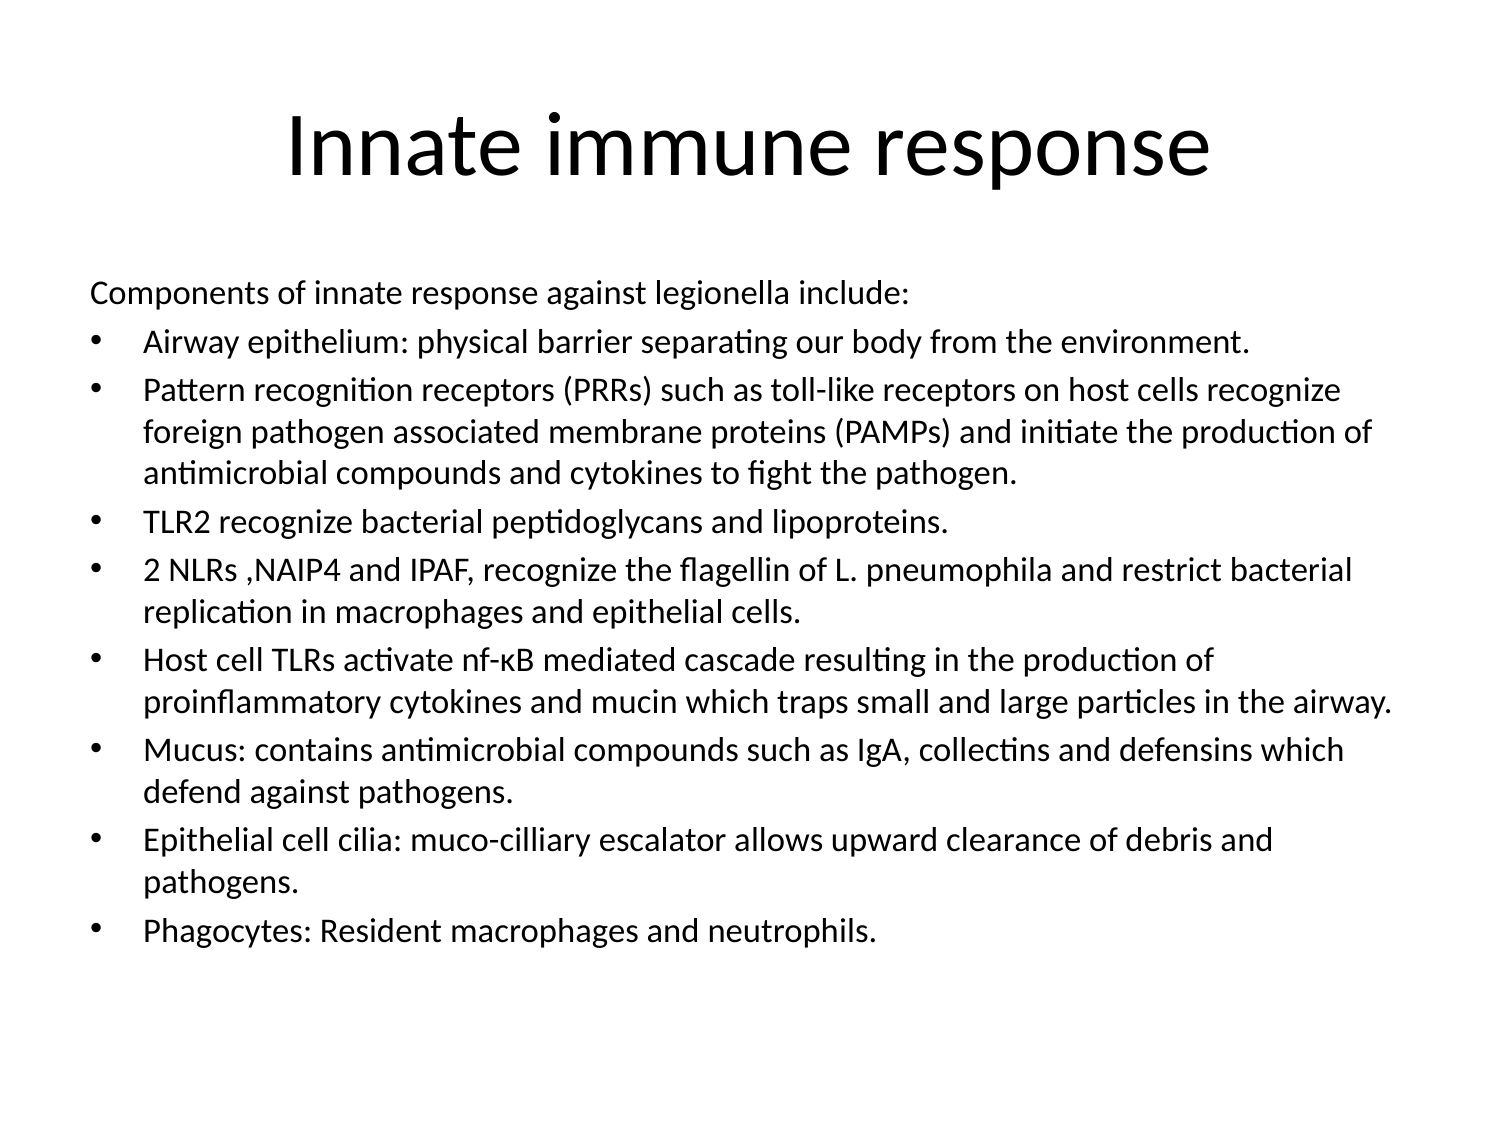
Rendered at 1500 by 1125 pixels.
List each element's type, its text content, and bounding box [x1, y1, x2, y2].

title Innate immune response [75, 45, 1425, 233]
list Components of innate response against legionella include: Airway epithelium: physical barrier separating our body from the environment. Pattern recognition receptors (PRRs) such as toll-like receptors on host cells recognize foreign pathogen associated membrane proteins (PAMPs) and initiate the production of antimicrobial compounds and cytokines to fight the pathogen. TLR2 recognize bacterial peptidoglycans and lipoproteins. 2 NLRs ,NAIP4 and IPAF, recognize the flagellin of L. pneumophila and restrict bacterial replication in macrophages and epithelial cells. Host cell TLRs activate nf-κB mediated cascade resulting in the production of proinflammatory cytokines and mucin which traps small and large particles in the airway. Mucus: contains antimicrobial compounds such as IgA, collectins and defensins which defend against pathogens. Epithelial cell cilia: muco-cilliary escalator allows upward clearance of debris and pathogens. Phagocytes: Resident macrophages and neutrophils. [75, 262, 1425, 1005]
